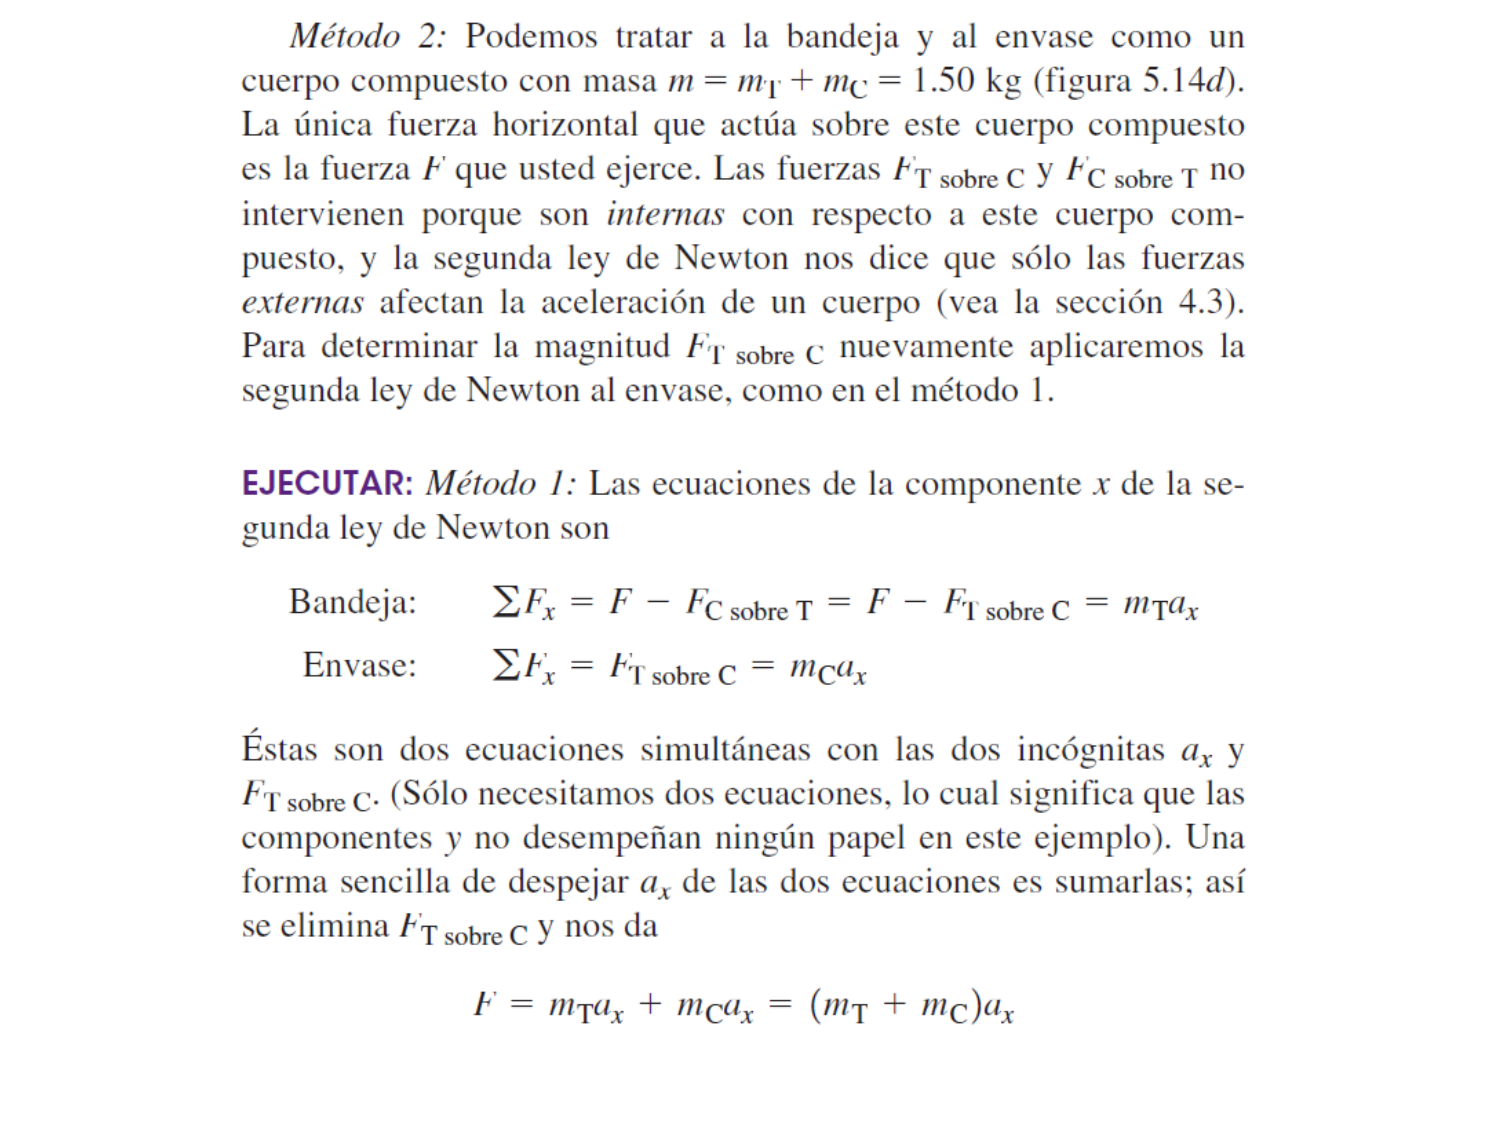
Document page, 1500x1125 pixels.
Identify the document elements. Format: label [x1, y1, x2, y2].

picture [206, 0, 1276, 1123]
